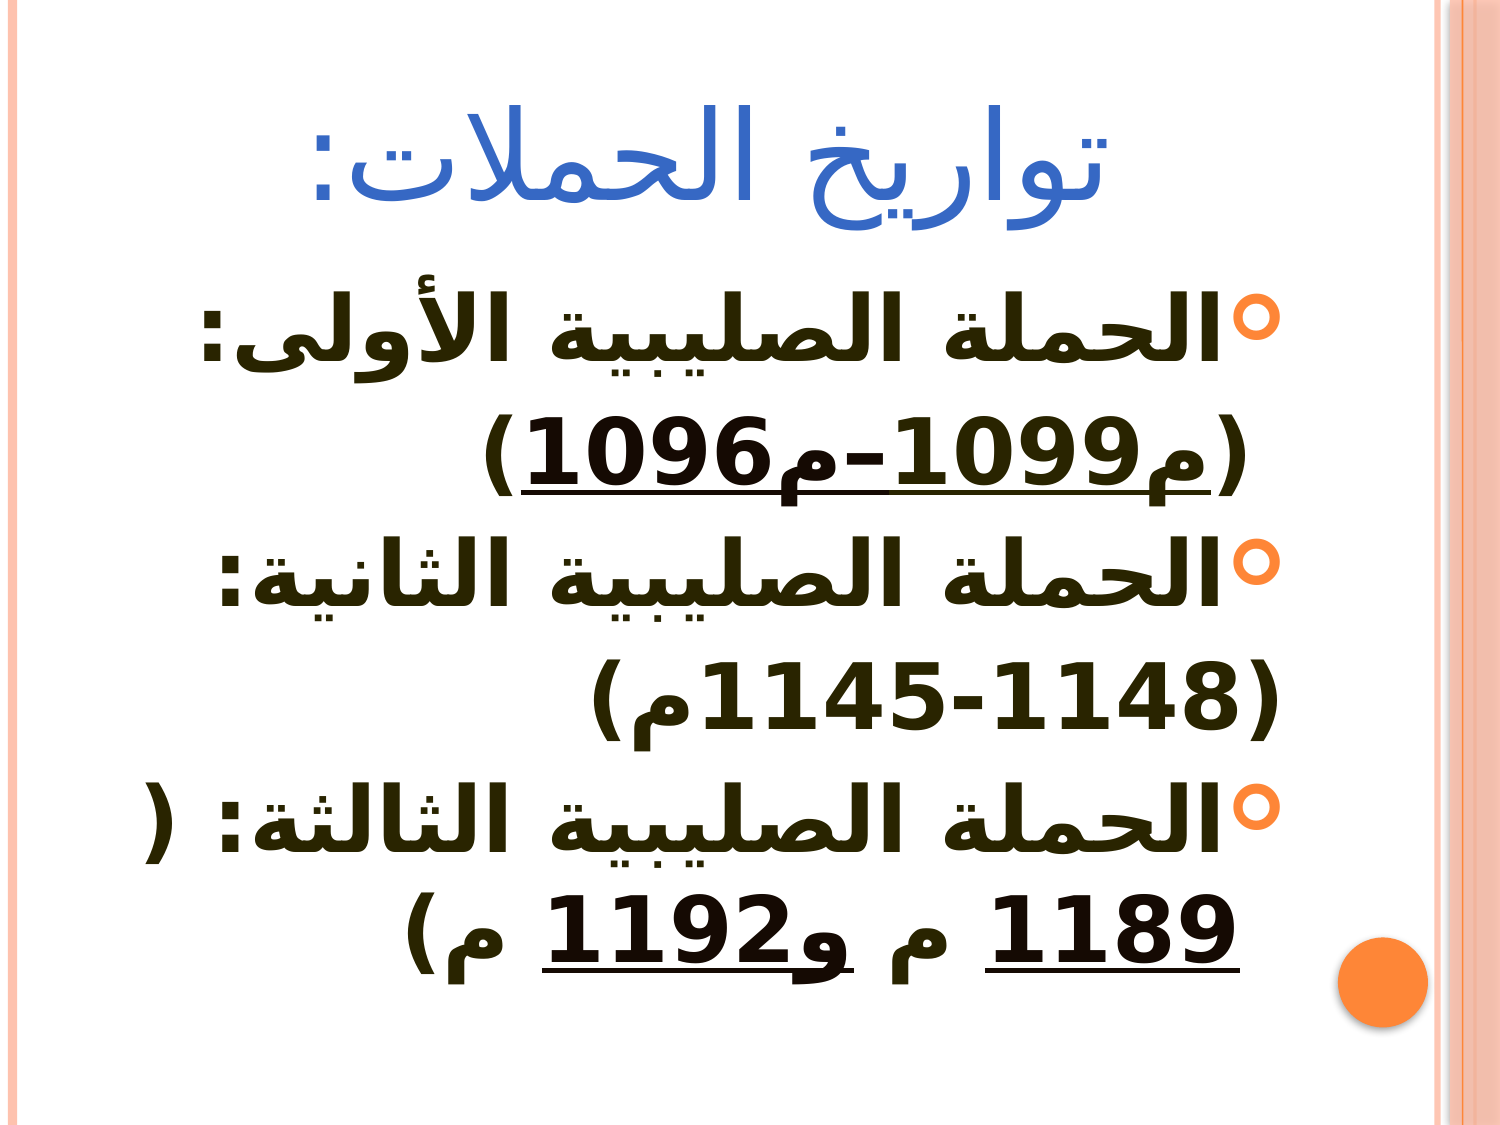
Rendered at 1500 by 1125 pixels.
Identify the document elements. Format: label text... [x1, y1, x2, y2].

title تواريخ الحملات: [75, 45, 1300, 233]
list الحملة الصليبية الأولى: (1096م–1099م) الحملة الصليبية الثانية: (1145-1148م) الحملة الصليبية الثالثة: ( 1189 م و1192 م) [75, 262, 1300, 1062]
